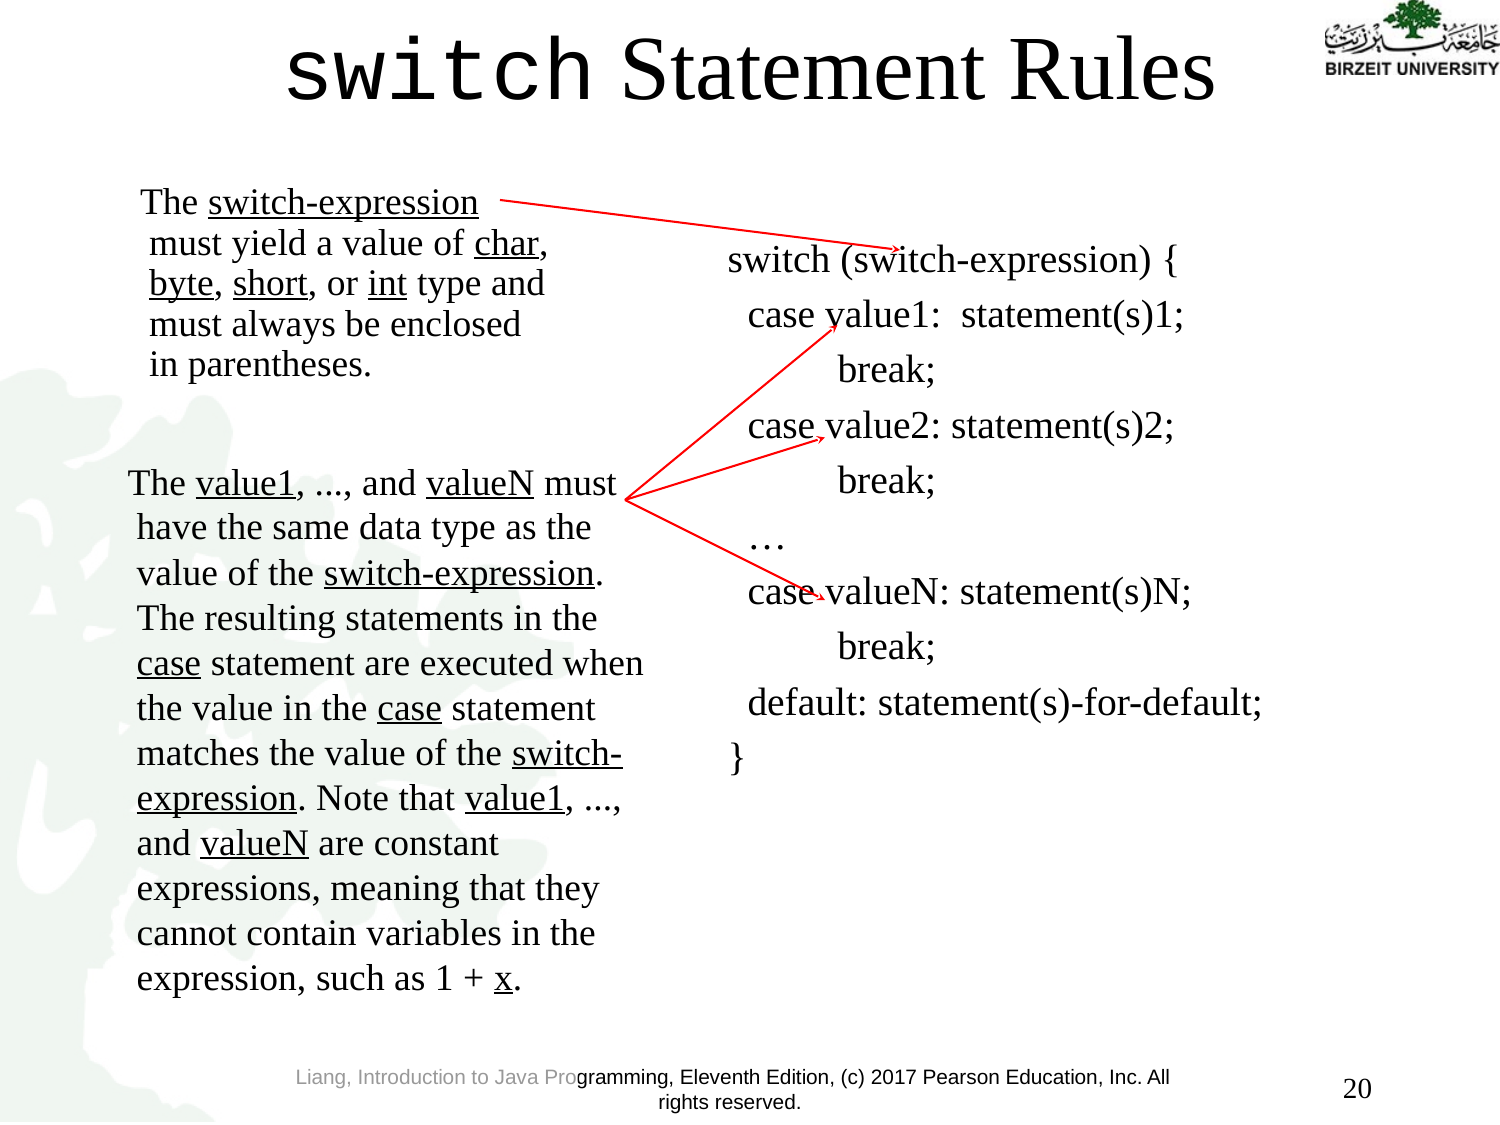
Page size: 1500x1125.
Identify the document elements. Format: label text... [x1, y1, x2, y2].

picture [411, 1073, 420, 1084]
picture [432, 1071, 438, 1084]
picture [335, 1073, 344, 1088]
picture [423, 1073, 432, 1084]
picture [455, 1073, 464, 1084]
picture [566, 1073, 576, 1084]
picture [374, 1071, 380, 1084]
slide_number 20 [1074, 1049, 1388, 1125]
title switch Statement Rules [112, 0, 1388, 125]
picture [546, 1070, 557, 1084]
picture [506, 1073, 517, 1084]
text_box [112, 324, 838, 1013]
picture [478, 1073, 488, 1084]
picture [516, 1073, 526, 1084]
picture [528, 1073, 539, 1084]
text_box switch (switch-expression) { case value1: statement(s)1; break; case value2: statement(s)2; break; … case valueN: statement(s)N; break; default: statement(s)-for-default; } [838, 224, 1313, 850]
picture [443, 1073, 453, 1084]
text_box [124, 174, 900, 388]
picture [297, 1070, 306, 1084]
picture [381, 1073, 387, 1084]
picture [400, 1069, 409, 1084]
picture [494, 1070, 503, 1084]
picture [471, 1071, 477, 1084]
picture [559, 1073, 565, 1084]
picture [364, 1073, 373, 1084]
picture [1388, 0, 1500, 75]
picture [388, 1073, 398, 1084]
picture [324, 1073, 333, 1084]
picture [312, 1073, 323, 1084]
